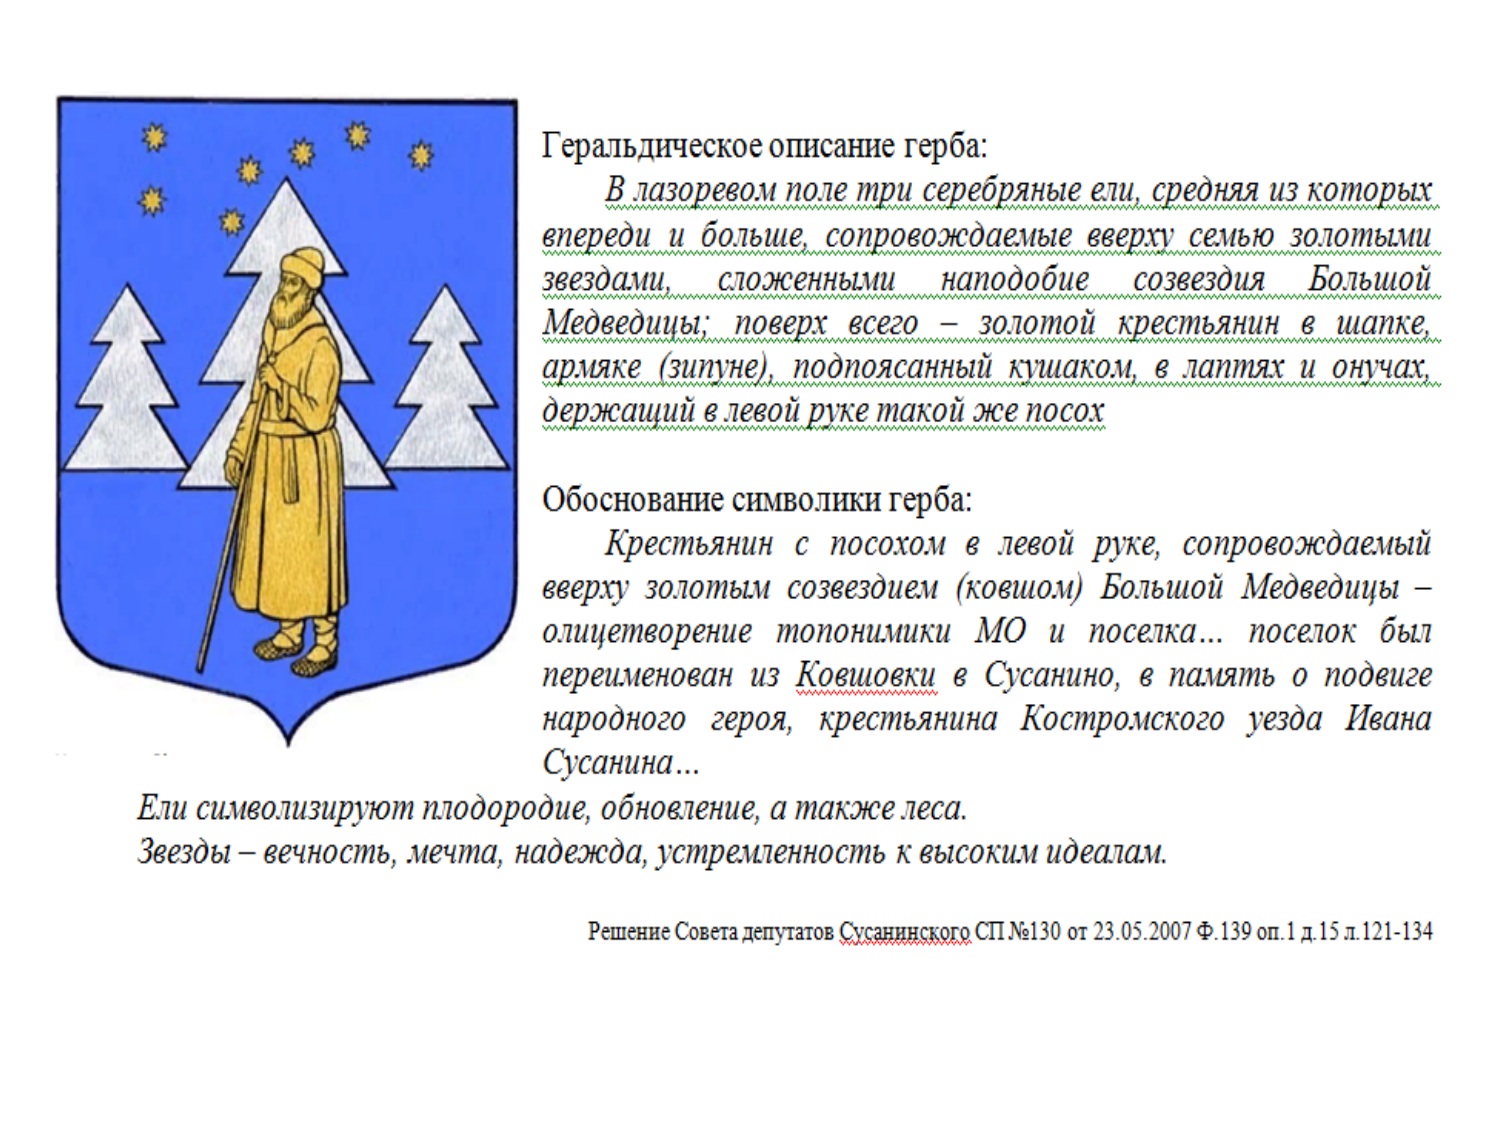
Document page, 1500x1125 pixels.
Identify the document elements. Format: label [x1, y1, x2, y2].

picture [13, 70, 1500, 973]
